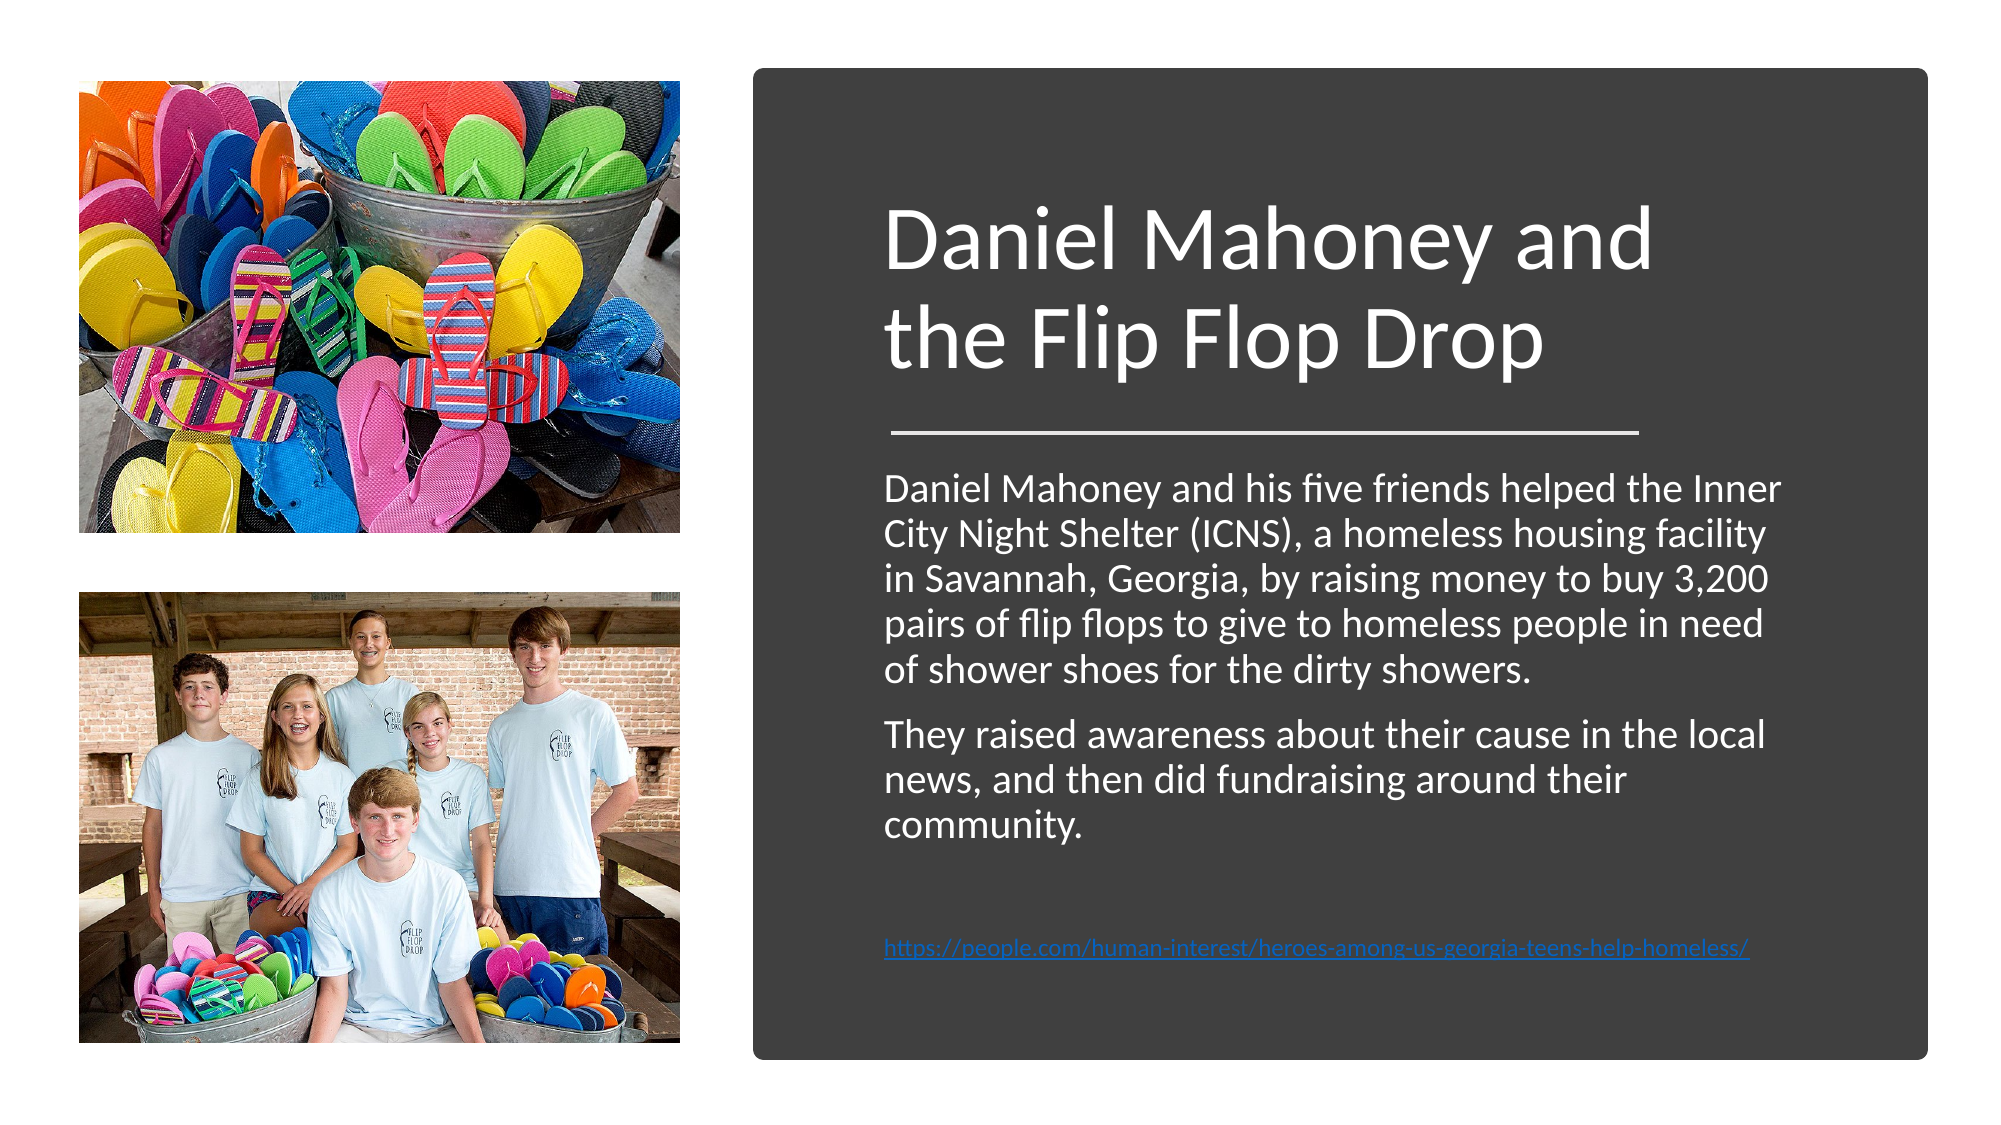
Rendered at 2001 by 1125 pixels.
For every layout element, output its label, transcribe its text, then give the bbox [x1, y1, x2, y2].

title Daniel Mahoney and the Flip Flop Drop [869, 172, 1795, 407]
picture [78, 592, 681, 1044]
picture [78, 81, 681, 533]
list Daniel Mahoney and his five friends helped the Inner City Night Shelter (ICNS), a homeless housing facility in Savannah, Georgia, by raising money to buy 3,200 pairs of flip flops to give to homeless people in need of shower shoes for the dirty showers. They raised awareness about their cause in the local news, and then did fundraising around their community. https://people.com/human-interest/heroes-among-us-georgia-teens-help-homeless/ [869, 459, 1812, 1004]
text_box [761, 76, 1919, 1051]
